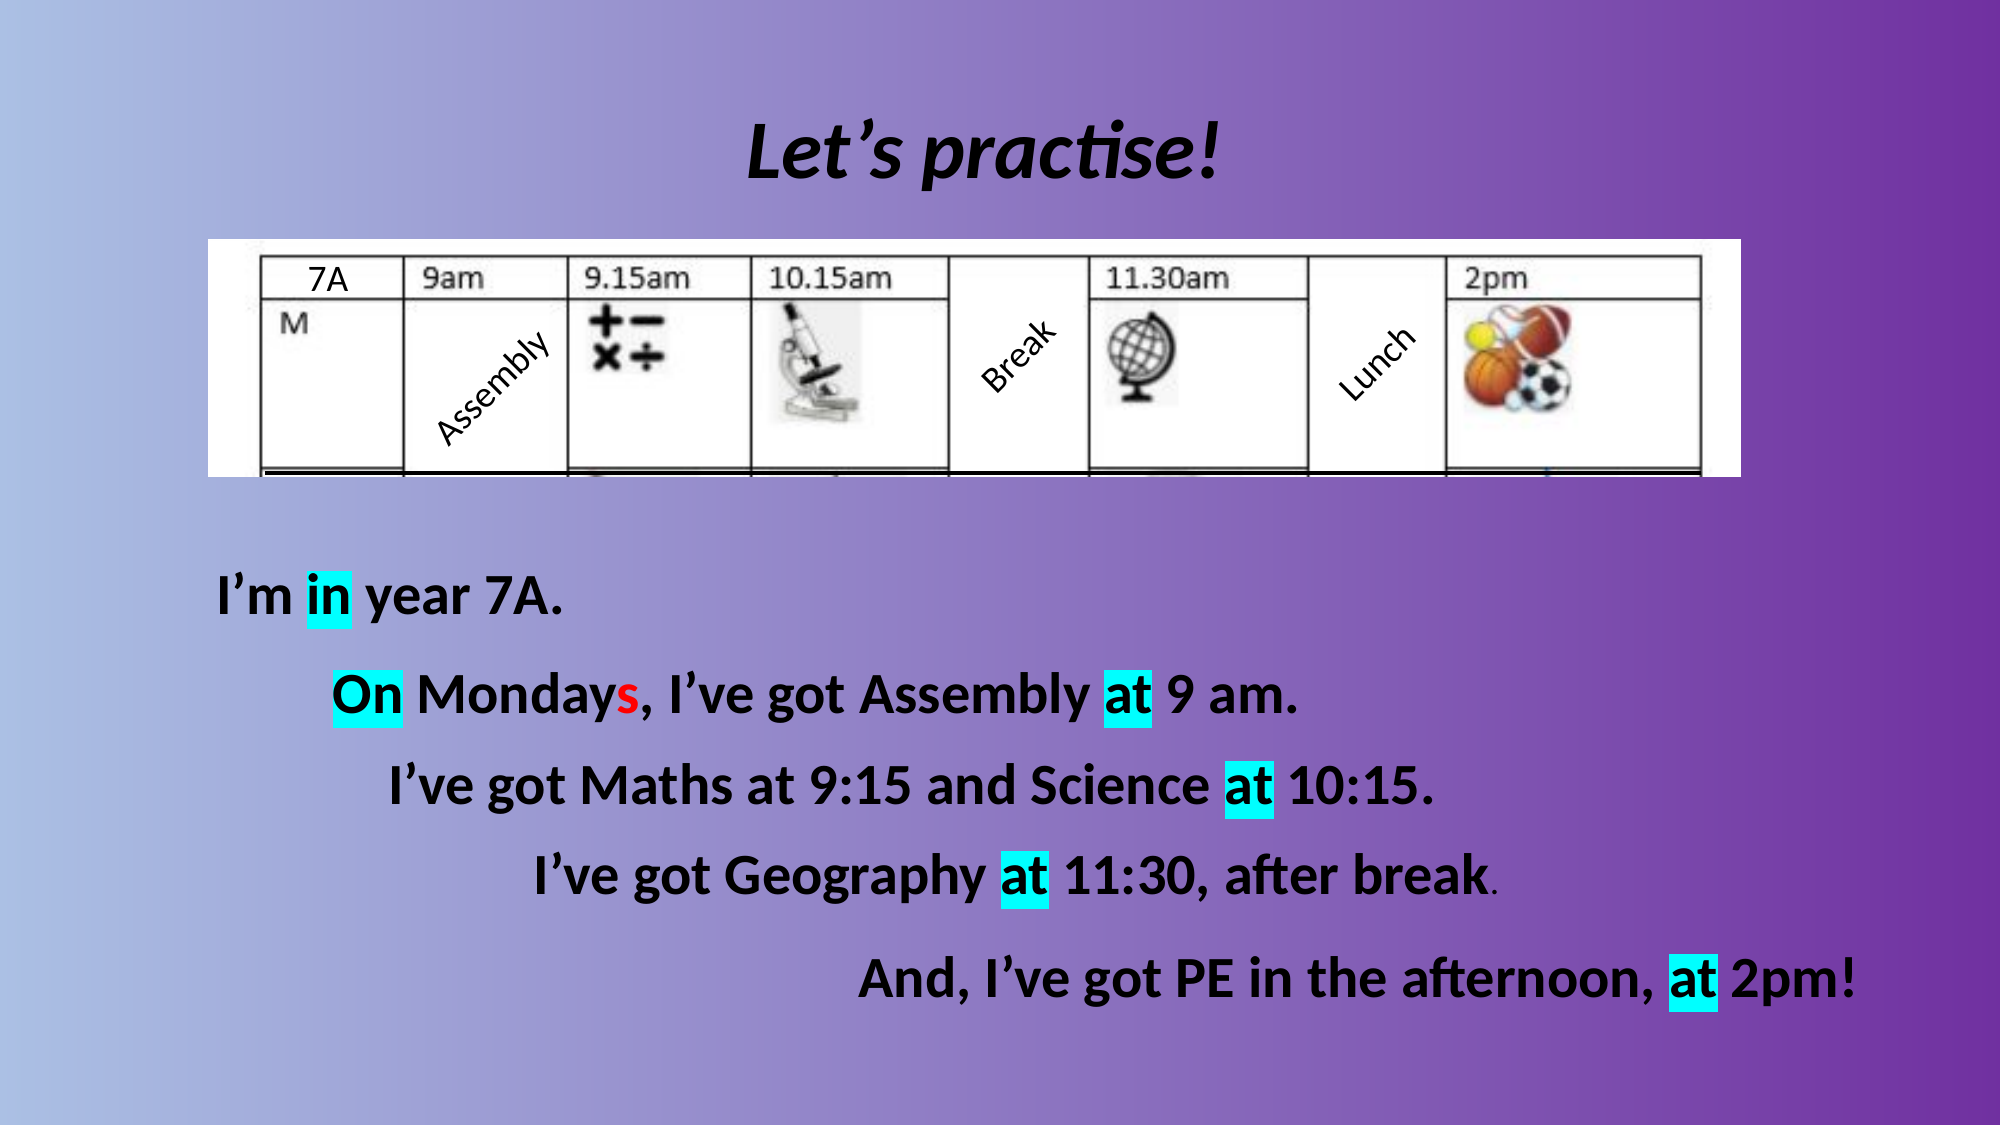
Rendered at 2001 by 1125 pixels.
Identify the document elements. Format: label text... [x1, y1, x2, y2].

text_box On Mondays, I’ve got Assembly at 9 am. [318, 647, 1316, 733]
text_box I’ve got Maths at 9:15 and Science at 10:15. [373, 738, 1452, 824]
text_box I’m in year 7A. [201, 549, 594, 634]
text_box Let’s practise! [731, 87, 1457, 203]
picture [208, 239, 1741, 478]
text_box I’ve got Geography at 11:30, after break. [519, 828, 1515, 914]
text_box And, I’ve got PE in the afternoon, at 2pm! [843, 932, 1874, 1017]
